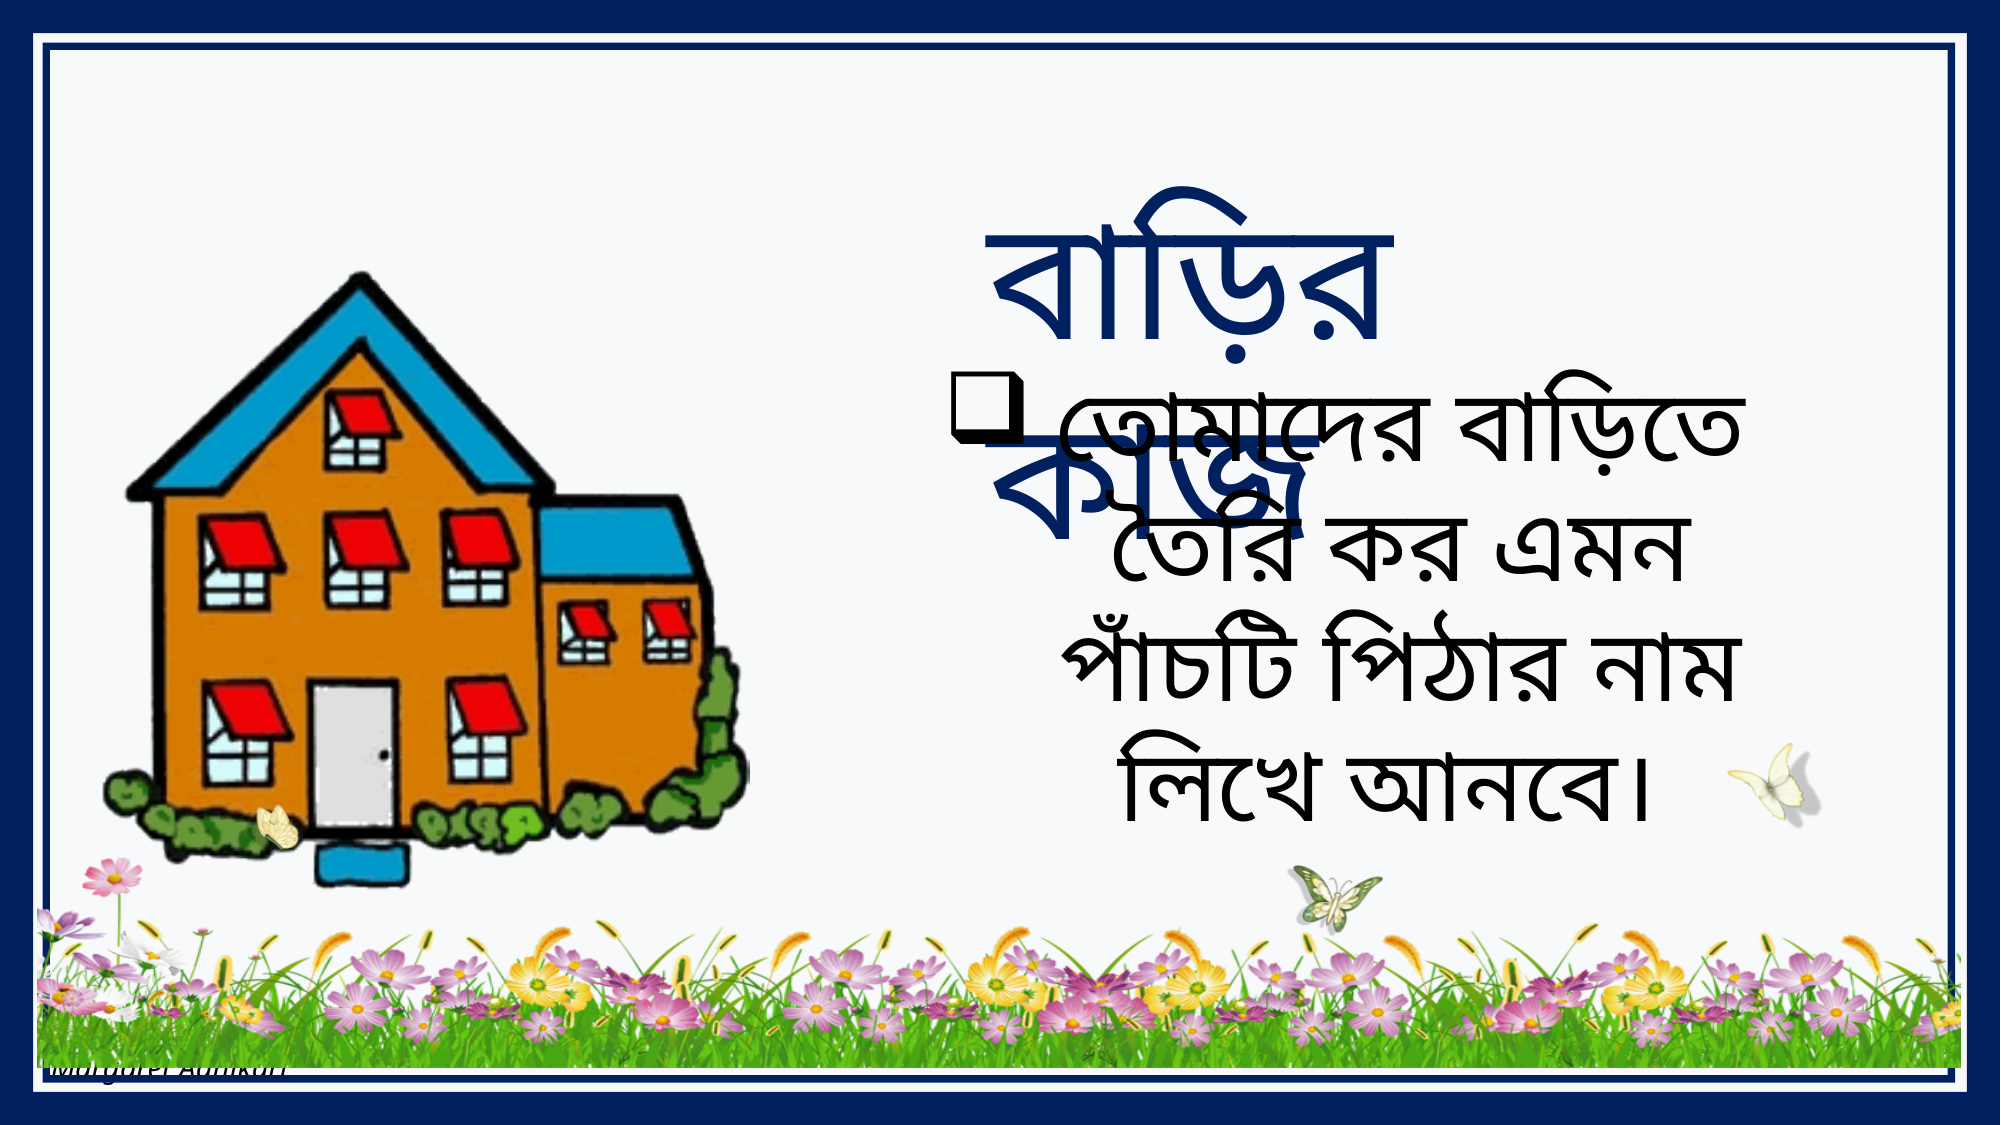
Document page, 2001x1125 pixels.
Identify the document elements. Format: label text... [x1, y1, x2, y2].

text_box [41, 1068, 1956, 1084]
text_box [0, 0, 2000, 1125]
text_box বাড়ির কাজ [972, 165, 1742, 352]
text_box তোমাদের বাড়িতে তৈরি কর এমন পাঁচটি পিঠার নাম লিখে আনবে। [912, 352, 1776, 742]
picture [36, 243, 1961, 1068]
text_box [41, 41, 1956, 742]
